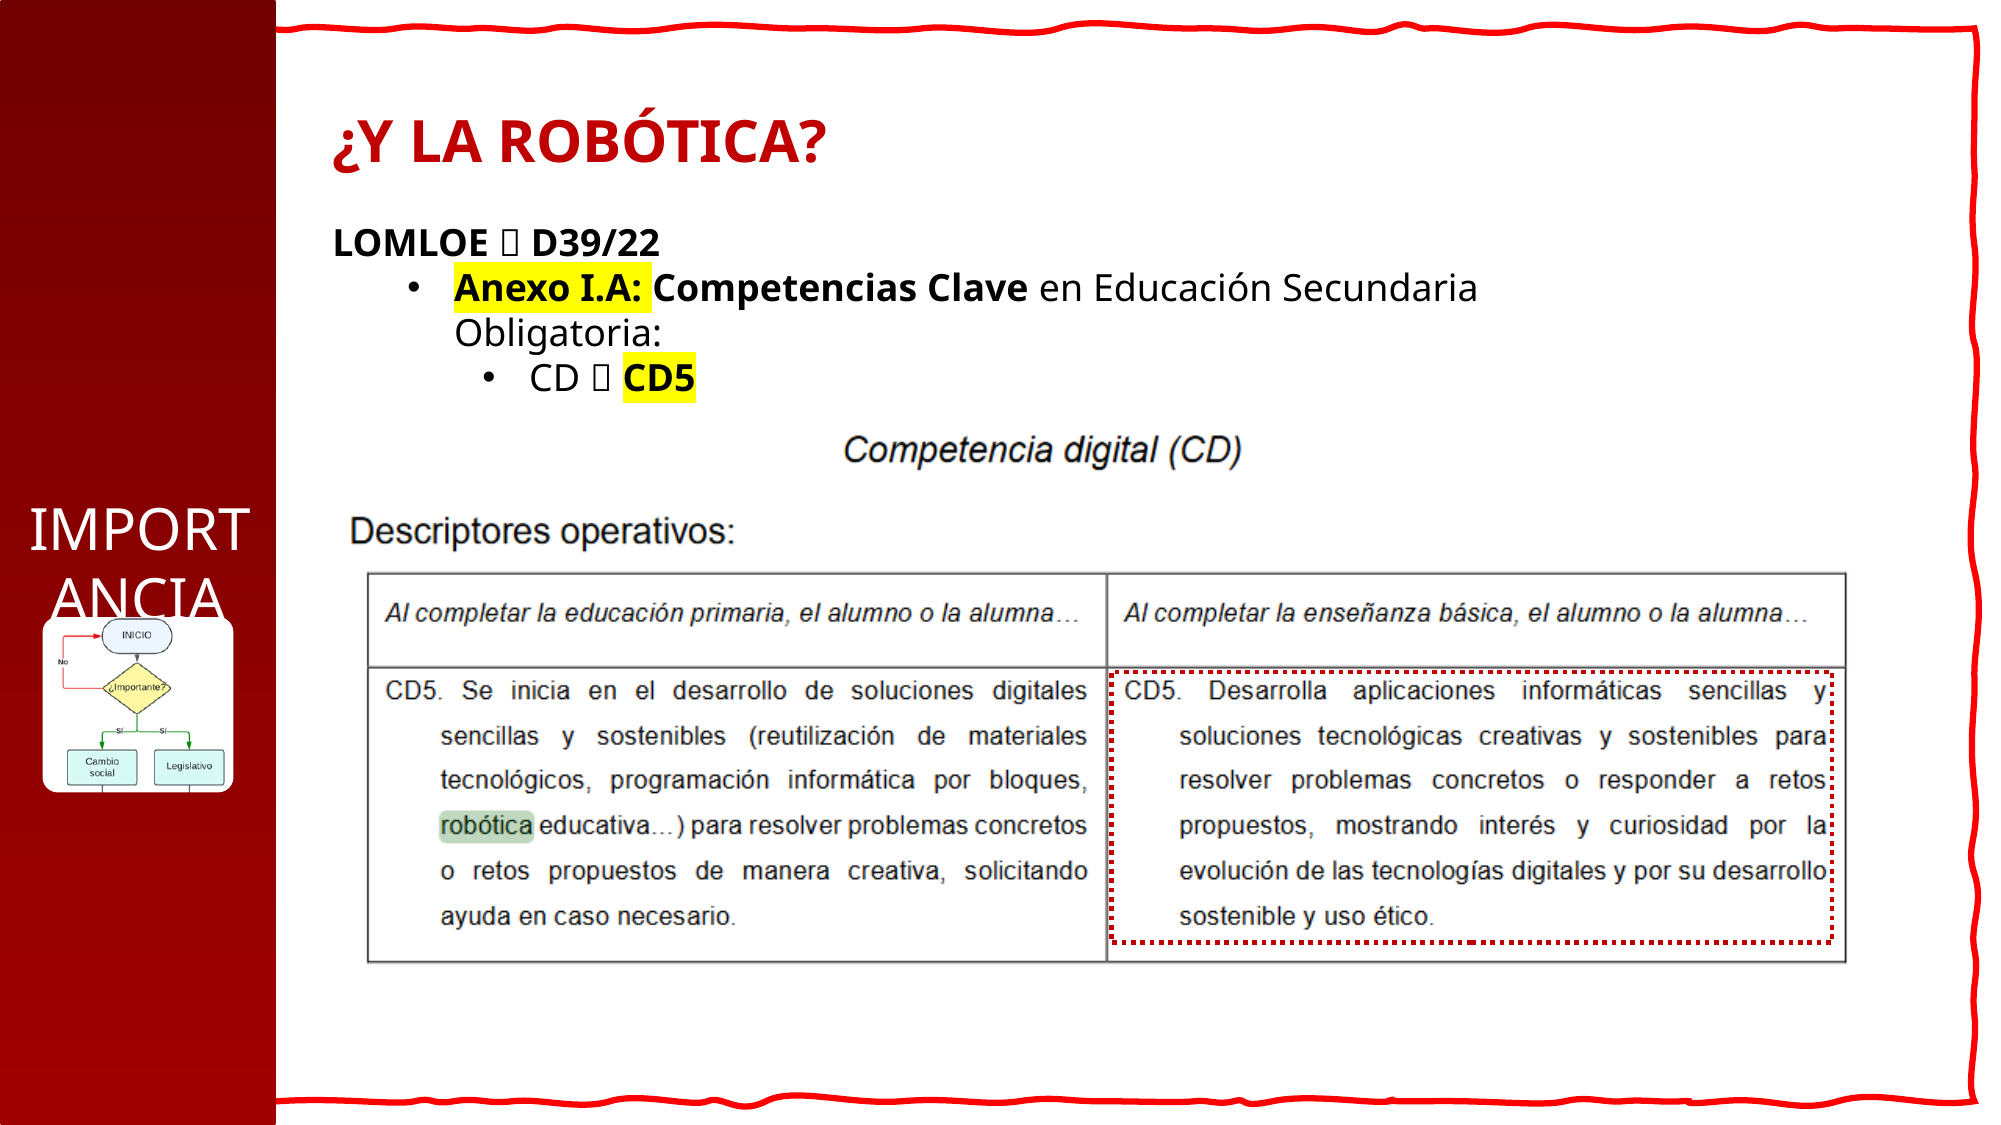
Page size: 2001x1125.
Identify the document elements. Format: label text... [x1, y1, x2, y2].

picture [41, 616, 234, 793]
text_box ¿Y LA ROBÓTICA? LOMLOE  D39/22 Anexo I.A: Competencias Clave en Educación Secundaria Obligatoria: CD  CD5 [317, 96, 1681, 452]
text_box IMPORTANCIA [0, 0, 277, 1125]
text_box [277, 21, 1981, 1109]
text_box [333, 380, 1868, 970]
